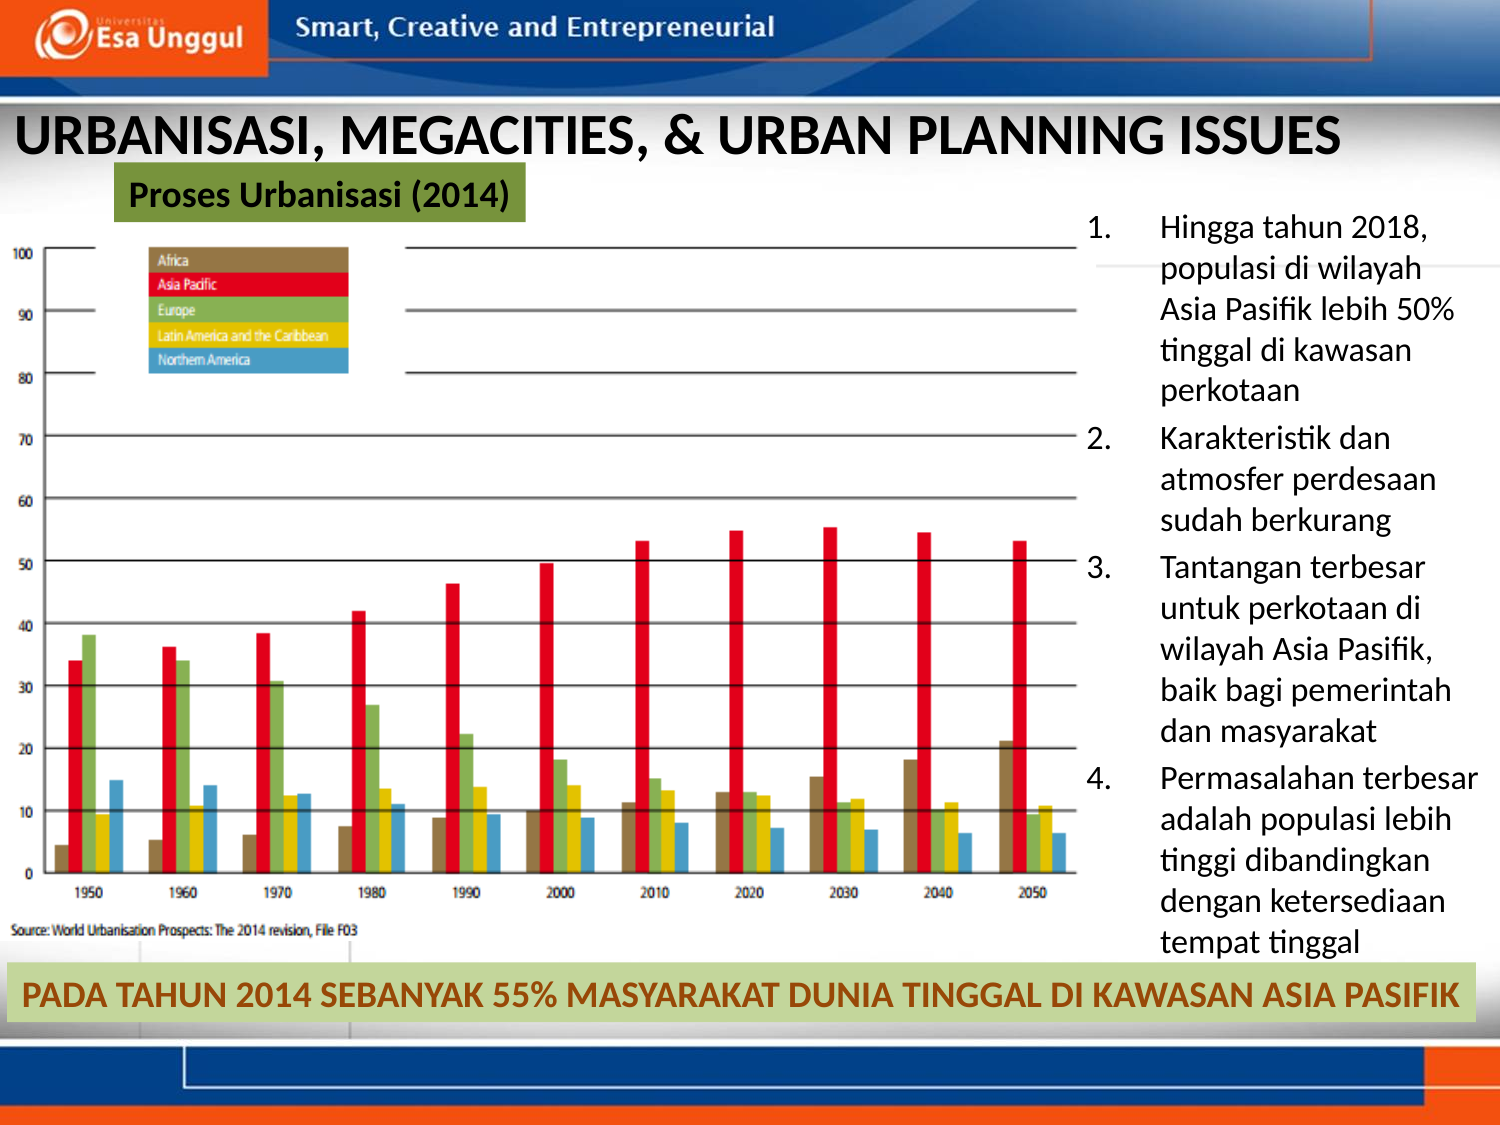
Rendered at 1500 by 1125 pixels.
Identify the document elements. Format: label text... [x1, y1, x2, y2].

title URBANISASI, MEGACITIES, & URBAN PLANNING ISSUES [0, 37, 1438, 212]
text_box Proses Urbanisasi (2014) [114, 162, 526, 212]
picture [0, 0, 1500, 1125]
list Hingga tahun 2018, populasi di wilayah Asia Pasifik lebih 50% tinggal di kawasan perkotaan Karakteristik dan atmosfer perdesaan sudah berkurang Tantangan terbesar untuk perkotaan di wilayah Asia Pasifik, baik bagi pemerintah dan masyarakat Permasalahan terbesar adalah populasi lebih tinggi dibandingkan dengan ketersediaan tempat tinggal [1071, 196, 1497, 988]
text_box PADA TAHUN 2014 SEBANYAK 55% MASYARAKAT DUNIA TINGGAL DI KAWASAN ASIA PASIFIK [7, 962, 1476, 1023]
